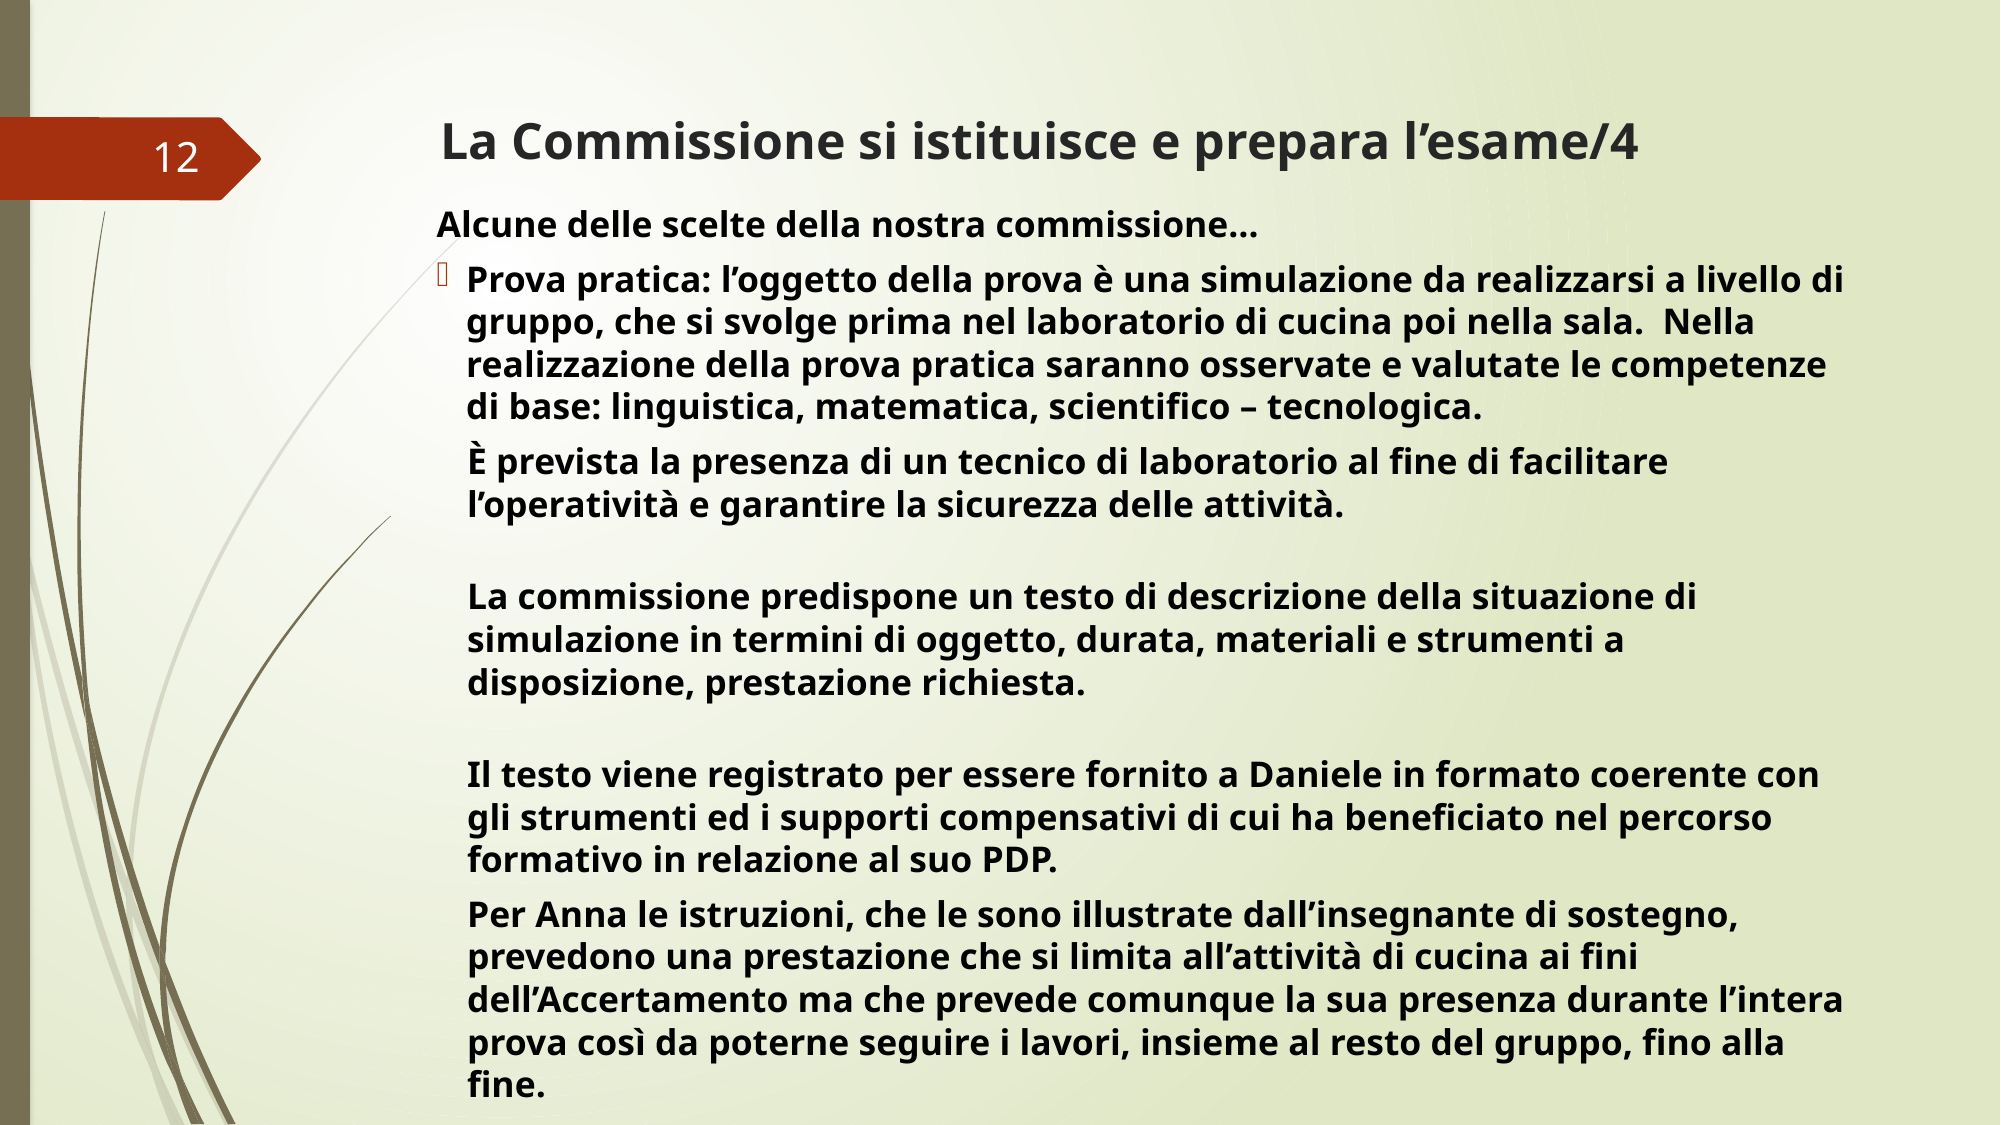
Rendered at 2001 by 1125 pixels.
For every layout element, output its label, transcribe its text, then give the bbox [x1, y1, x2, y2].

slide_number 12 [87, 129, 216, 190]
list Alcune delle scelte della nostra commissione… Prova pratica: l’oggetto della prova è una simulazione da realizzarsi a livello di gruppo, che si svolge prima nel laboratorio di cucina poi nella sala. Nella realizzazione della prova pratica saranno osservate e valutate le competenze di base: linguistica, matematica, scientifico – tecnologica. È prevista la presenza di un tecnico di laboratorio al fine di facilitare l’operatività e garantire la sicurezza delle attività. La commissione predispone un testo di descrizione della situazione di simulazione in termini di oggetto, durata, materiali e strumenti a disposizione, prestazione richiesta. Il testo viene registrato per essere fornito a Daniele in formato coerente con gli strumenti ed i supporti compensativi di cui ha beneficiato nel percorso formativo in relazione al suo PDP. Per Anna le istruzioni, che le sono illustrate dall’insegnante di sostegno, prevedono una prestazione che si limita all’attività di cucina ai fini dell’Accertamento ma che prevede comunque la sua presenza durante l’intera prova così da poterne seguire i lavori, insieme al resto del gruppo, fino alla fine. [421, 194, 1876, 846]
title La Commissione si istituisce e prepara l’esame/4 [425, 102, 1888, 313]
